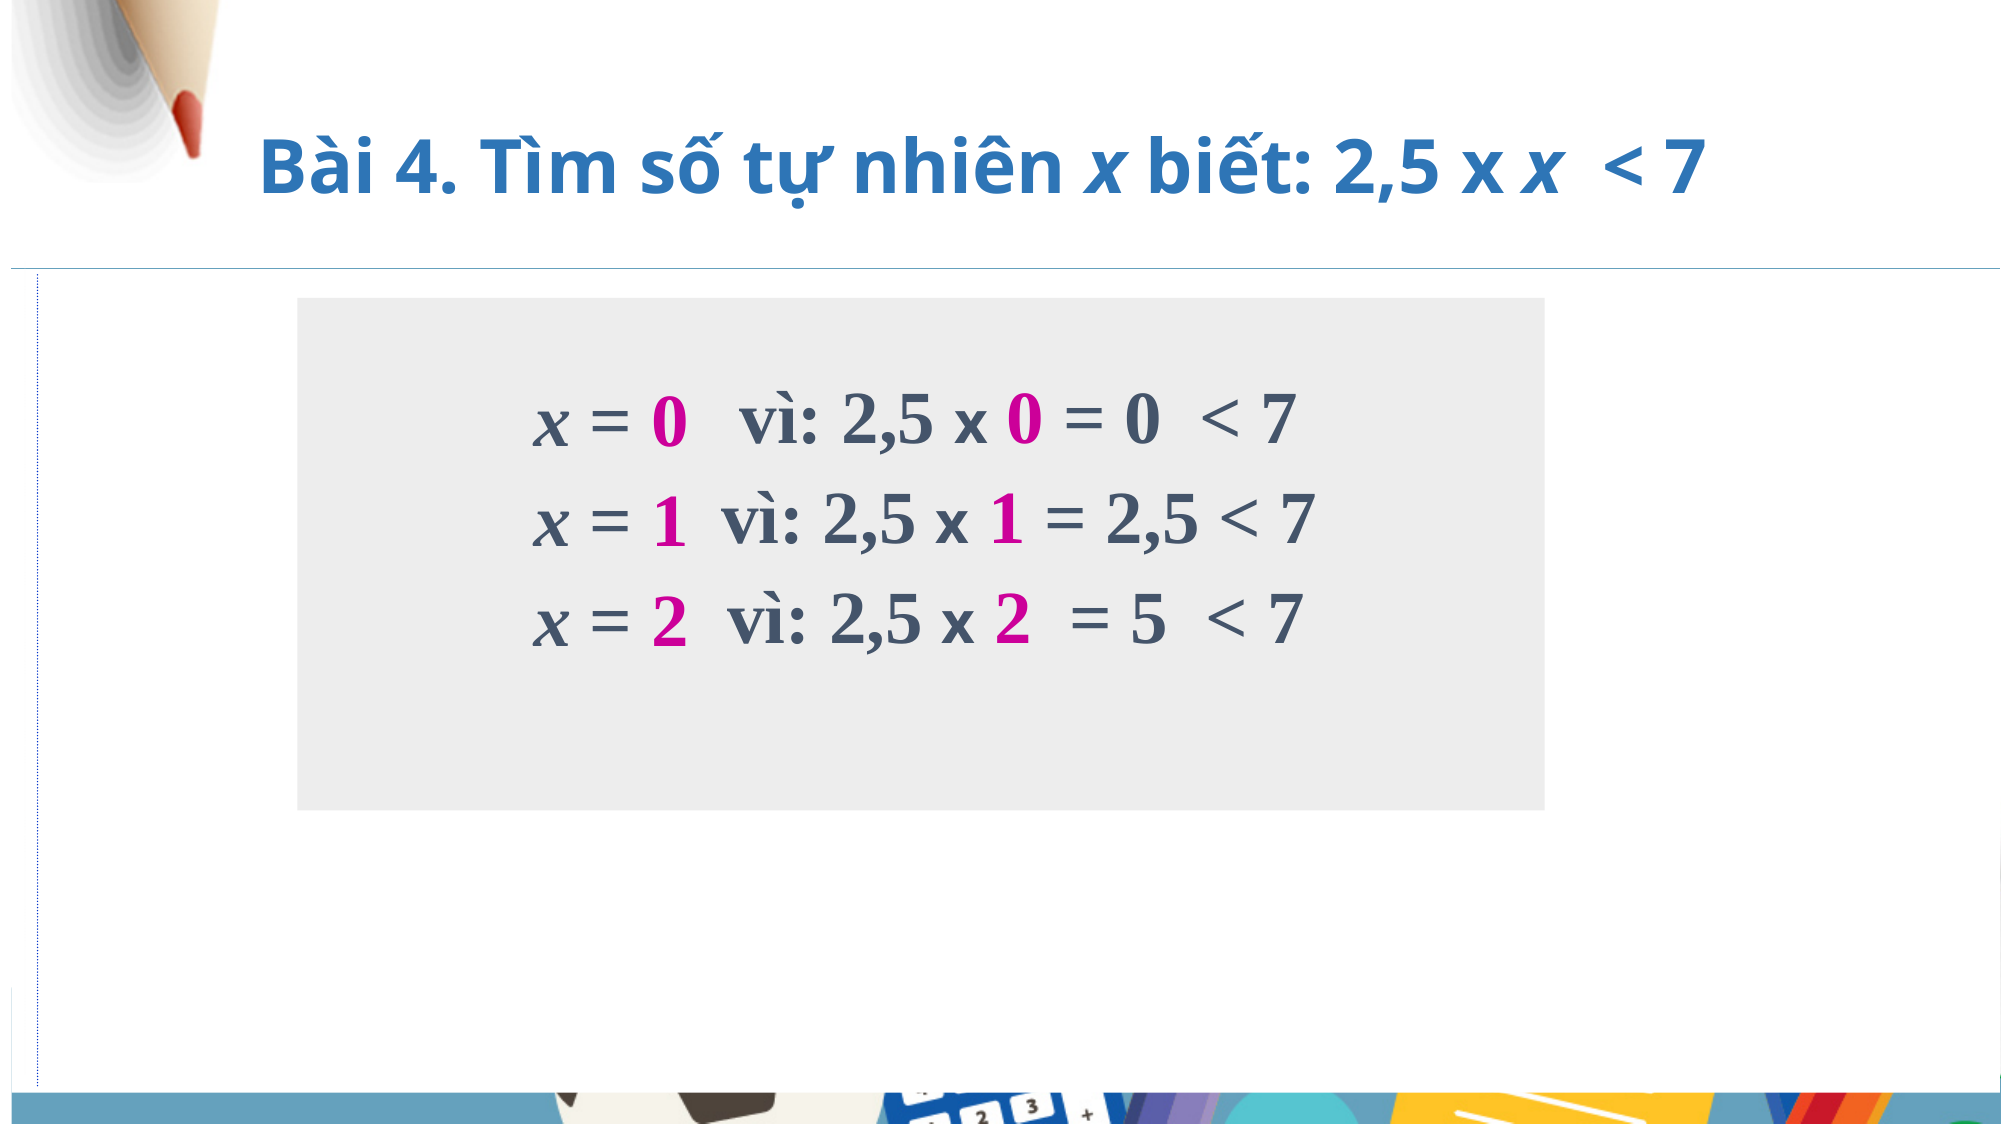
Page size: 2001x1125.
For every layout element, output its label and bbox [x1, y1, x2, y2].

text_box [11, 0, 2000, 1124]
